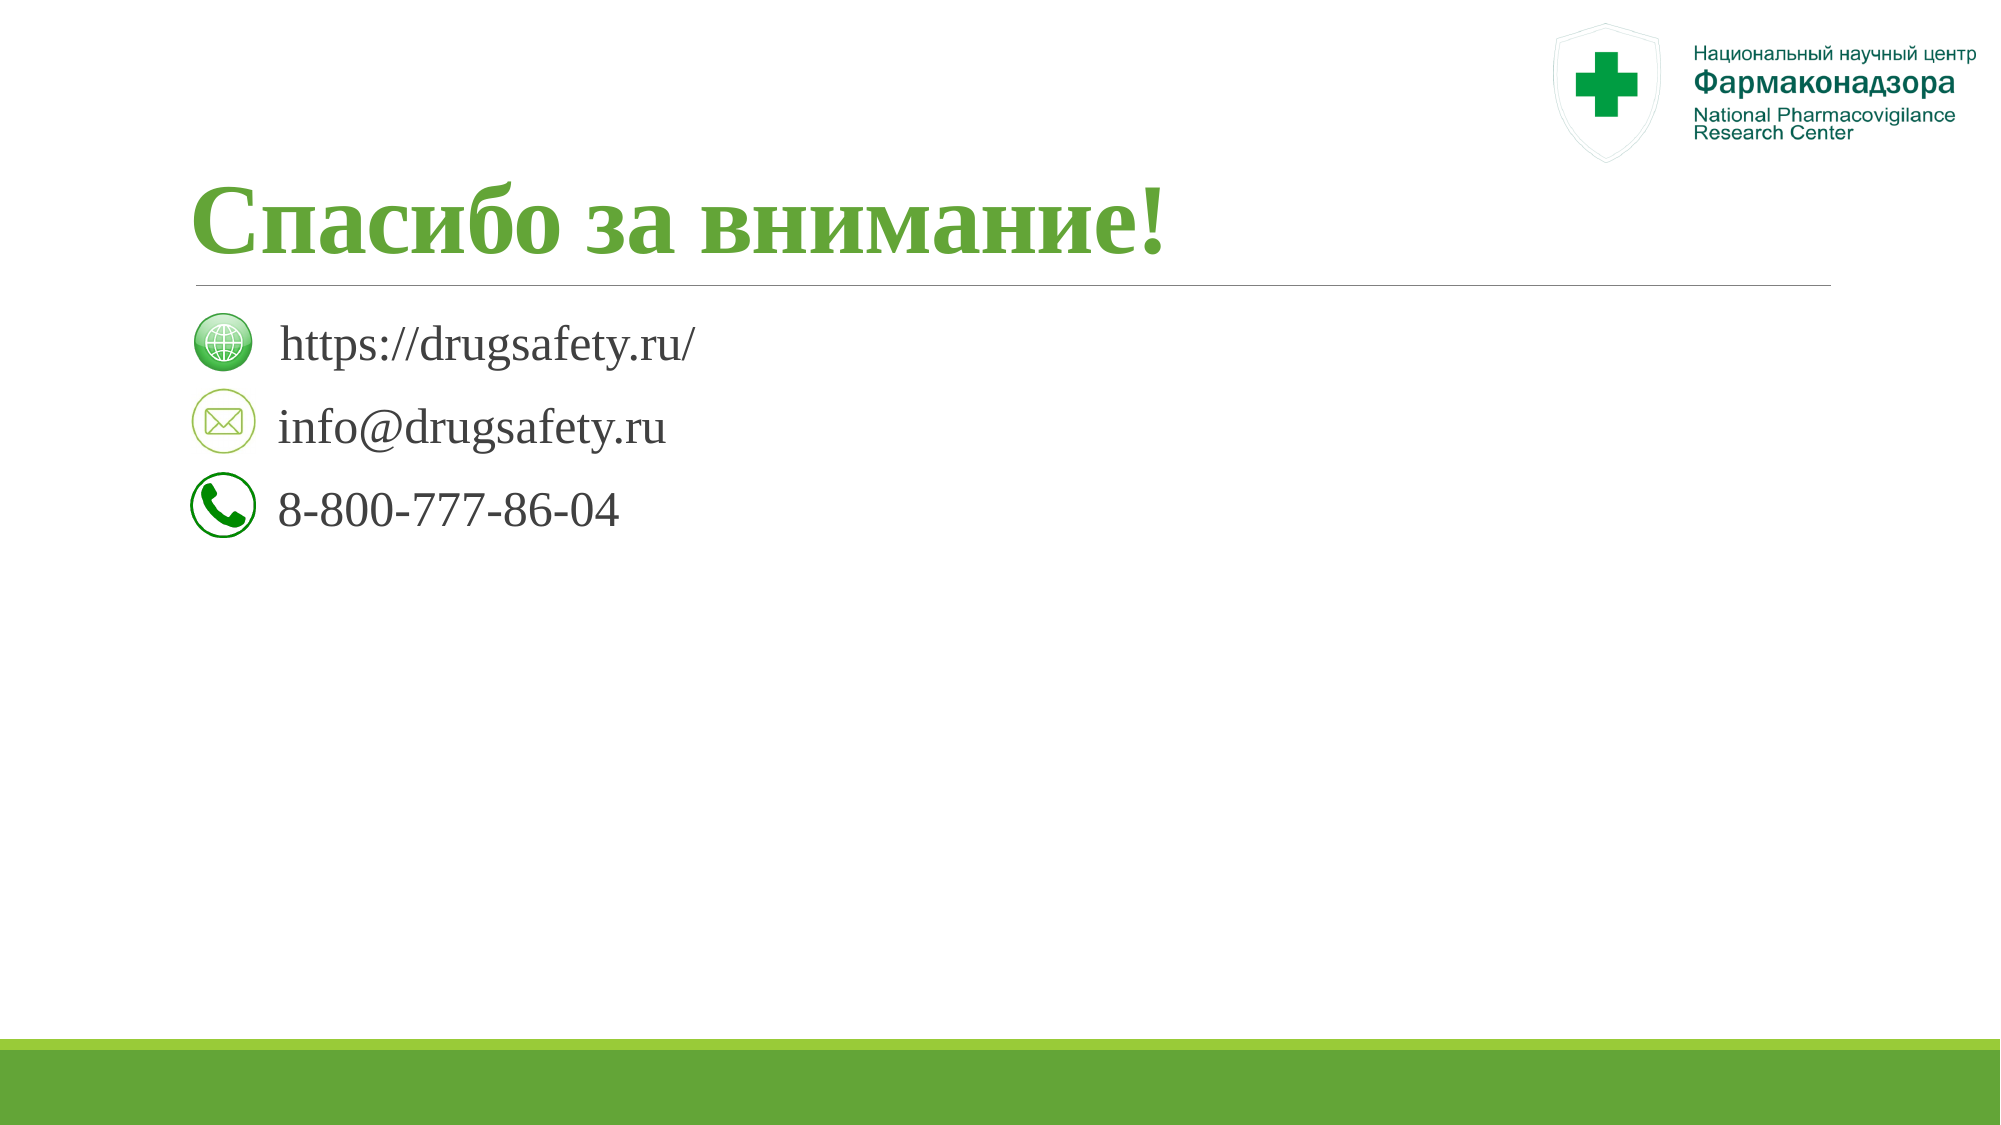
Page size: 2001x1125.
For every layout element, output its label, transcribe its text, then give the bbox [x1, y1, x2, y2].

picture [1552, 22, 1977, 163]
title Спасибо за внимание! [174, 43, 1825, 282]
picture [190, 472, 257, 538]
picture [190, 388, 257, 455]
list https://drugsafety.ru/ info@drugsafety.ru 8-800-777-86-04 [265, 309, 1916, 970]
picture [190, 309, 257, 376]
